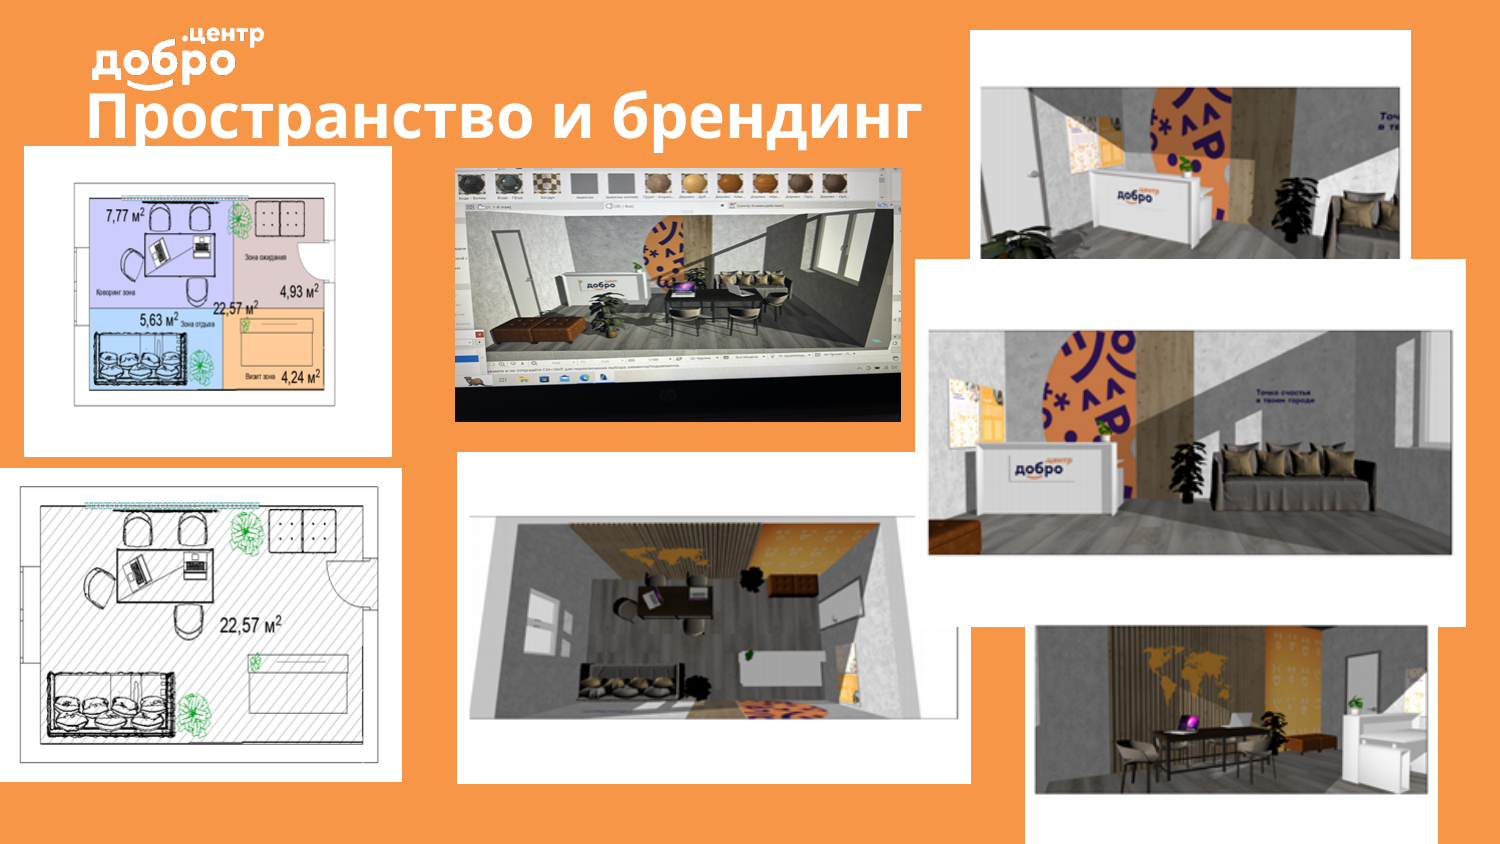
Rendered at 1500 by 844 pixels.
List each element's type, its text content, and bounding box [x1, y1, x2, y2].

picture [24, 145, 393, 457]
picture [455, 167, 901, 423]
text_box Пространство и брендинг [82, 74, 965, 152]
text_box [0, 0, 1500, 844]
picture [457, 30, 1466, 844]
picture [0, 468, 402, 782]
picture [92, 27, 264, 92]
